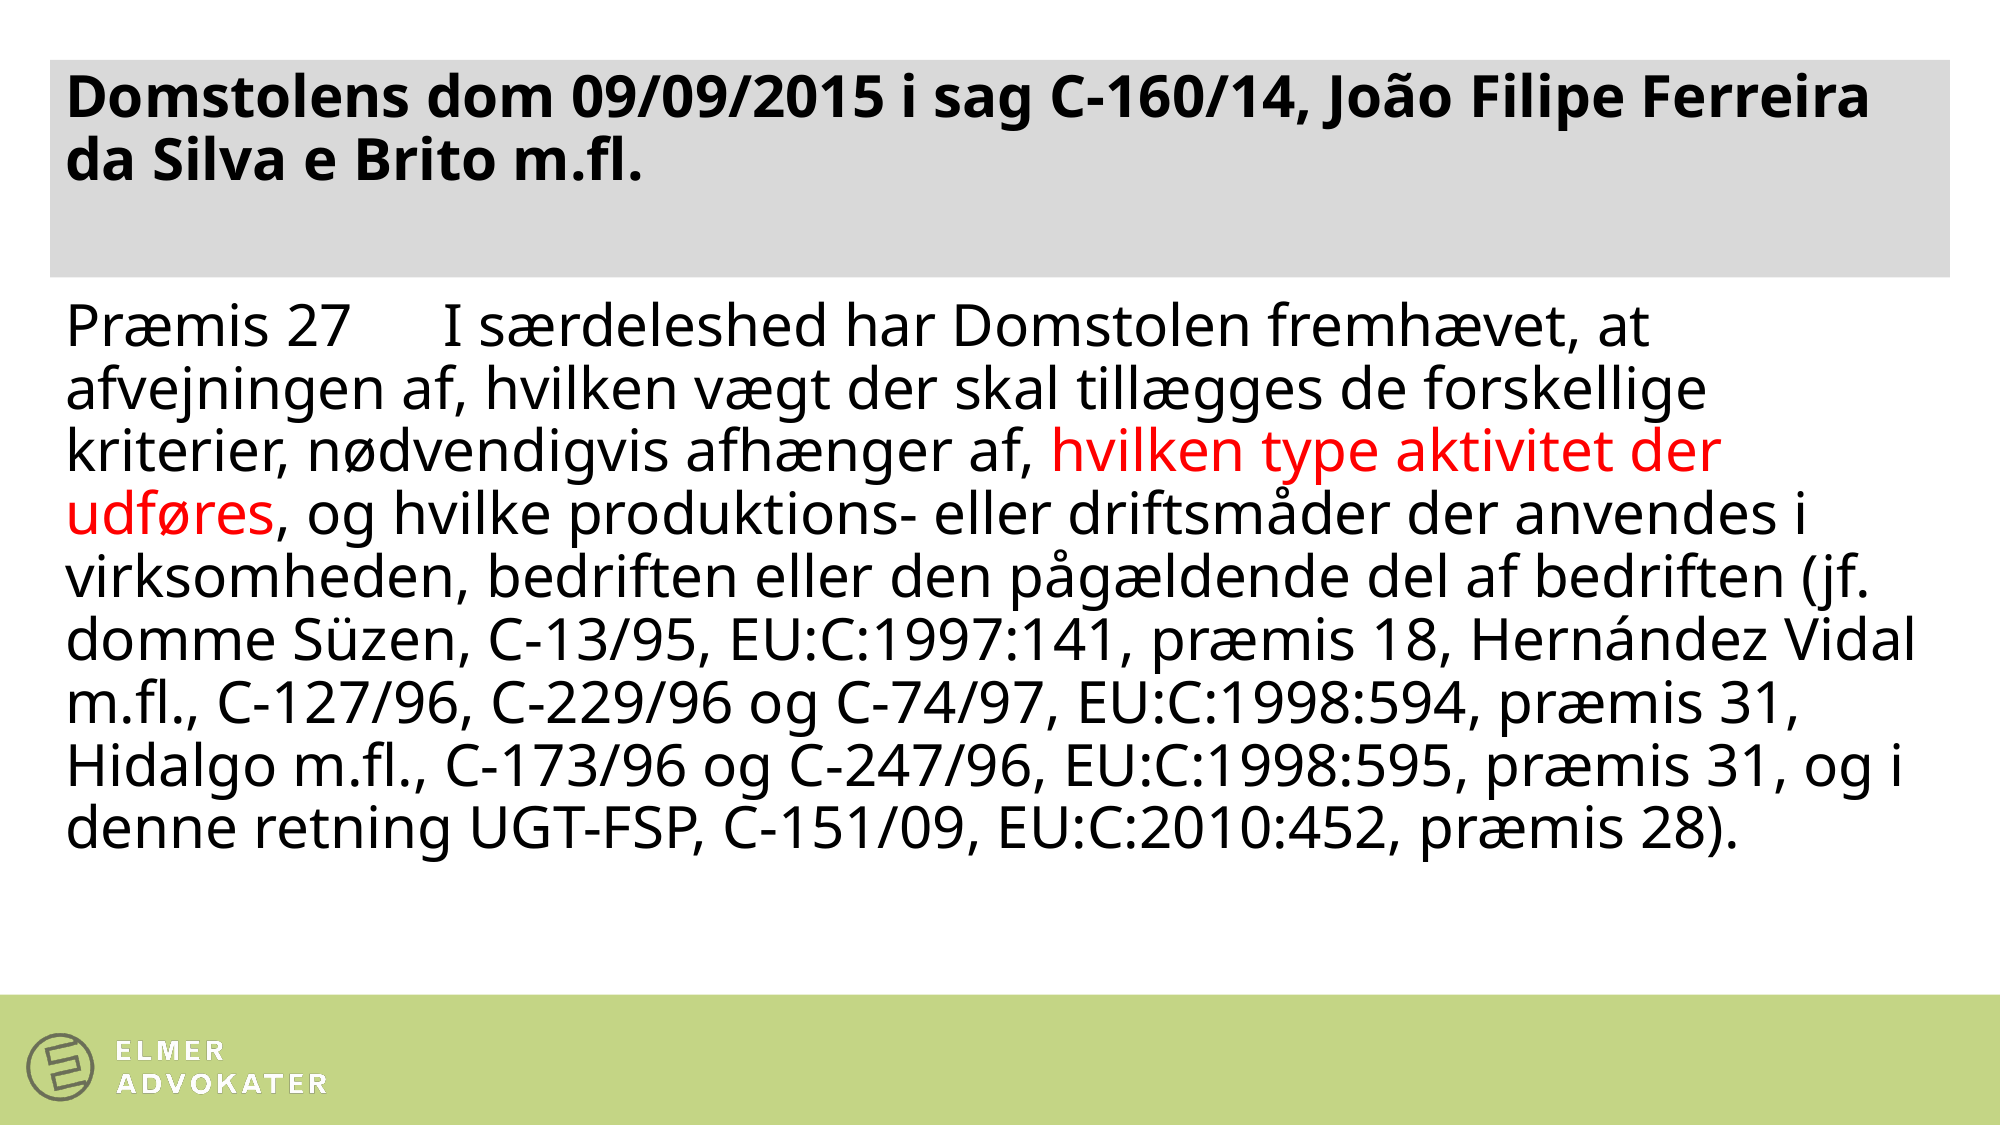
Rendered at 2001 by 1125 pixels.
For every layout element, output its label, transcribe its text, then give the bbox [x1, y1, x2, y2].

picture [23, 1030, 329, 1104]
list Præmis 27 I særdeleshed har Domstolen fremhævet, at afvejningen af, hvilken vægt der skal tillægges de forskellige kriterier, nødvendigvis afhænger af, hvilken type aktivitet der udføres, og hvilke produktions- eller driftsmåder der anvendes i virksomheden, bedriften eller den pågældende del af bedriften (jf. domme Süzen, C-13/95, EU:C:1997:141, præmis 18, Hernández Vidal m.fl., C-127/96, C-229/96 og C-74/97, EU:C:1998:594, præmis 31, Hidalgo m.fl., C-173/96 og C-247/96, EU:C:1998:595, præmis 31, og i denne retning UGT-FSP, C-151/09, EU:C:2010:452, præmis 28). [50, 288, 1950, 958]
title Domstolens dom 09/09/2015 i sag C-160/14, João Filipe Ferreira da Silva e Brito m.fl. [50, 59, 1950, 278]
